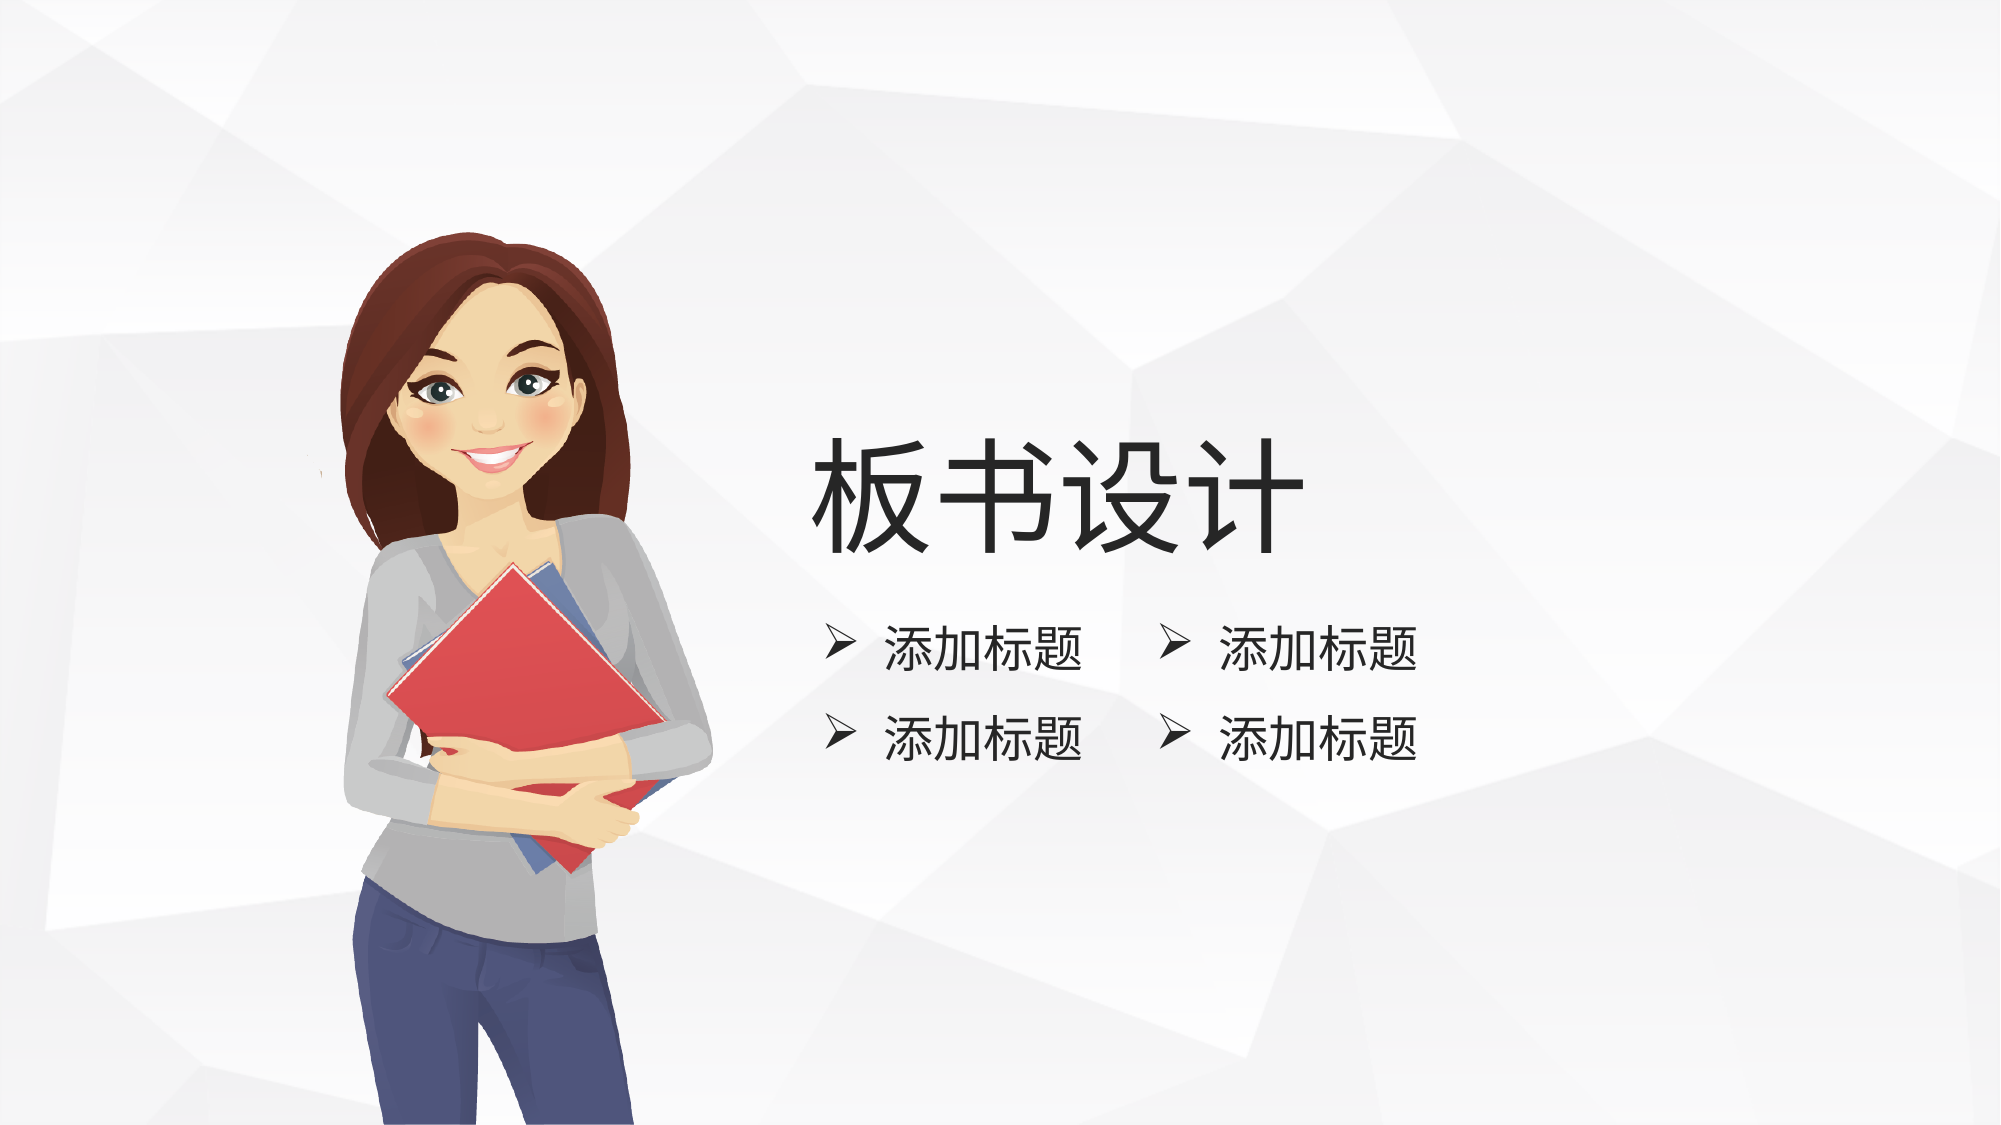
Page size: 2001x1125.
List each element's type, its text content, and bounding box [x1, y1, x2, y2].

text_box 板书设计 [793, 411, 1497, 577]
text_box 添加标题 [806, 669, 1126, 775]
picture [0, 0, 2000, 1125]
text_box 添加标题 添加标题 [1140, 580, 1483, 775]
text_box 添加标题 [806, 580, 1140, 685]
